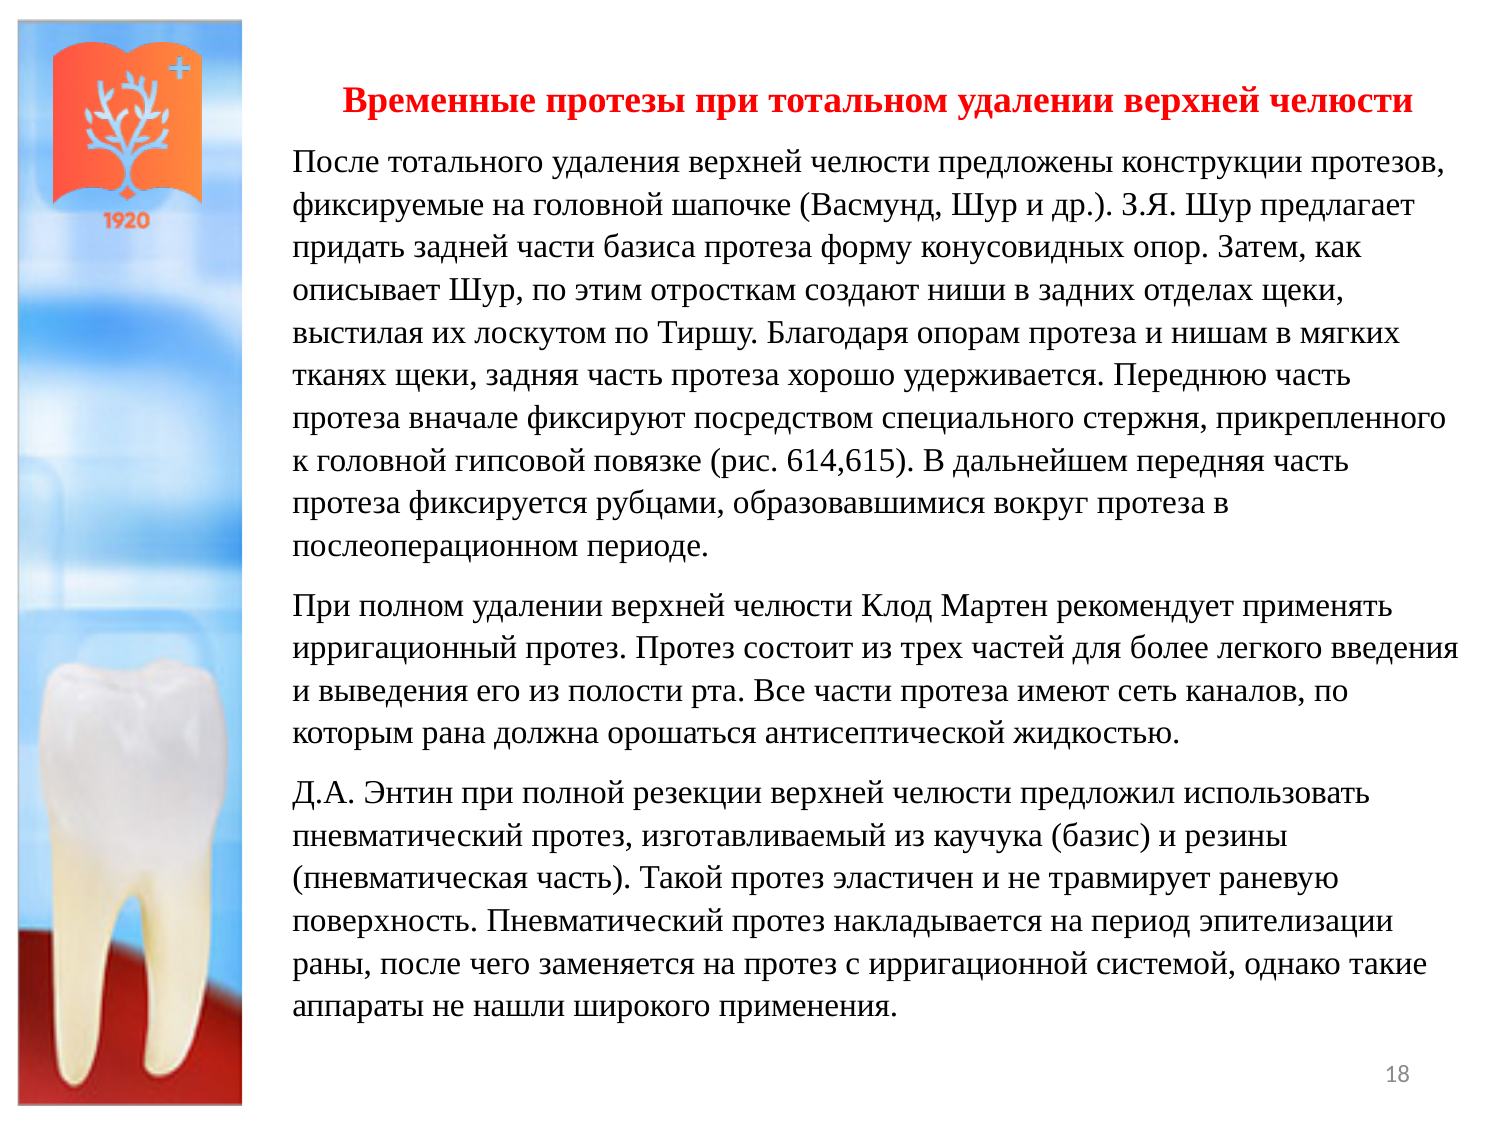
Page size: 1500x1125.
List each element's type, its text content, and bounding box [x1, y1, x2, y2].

slide_number 18 [1074, 1042, 1425, 1103]
picture [17, 18, 243, 1107]
text_box Временные протезы при тотальном удалении верхней челюсти После тотального удаления верхней челюсти предложены конструкции протезов, фиксируемые на головной шапочке (Васмунд, Шур и др.). З.Я. Шур предлагает придать задней части базиса протеза форму конусовидных опор. Затем, как описывает Шур, по этим отросткам создают ниши в задних отделах щеки, выстилая их лоскутом по Тиршу. Благодаря опорам протеза и нишам в мягких тканях щеки, задняя часть протеза хорошо удерживается. Переднюю часть протеза вначале фиксируют посредством специального стержня, прикрепленного к головной гипсовой повязке (рис. 614,615). В дальнейшем передняя часть протеза фиксируется рубцами, образовавшимися вокруг протеза в послеоперационном периоде. При полном удалении верхней челюсти Клод Мартен рекомендует применять ирригационный протез. Протез состоит из трех частей для более легкого введения и выведения его из полости рта. Все части протеза имеют сеть каналов, по которым рана должна орошаться антисептической жидкостью. Д.А. Энтин при полной резекции верхней челюсти предложил использовать пневматический протез, изготавливаемый из каучука (базис) и резины (пневматическая часть). Такой протез эластичен и не травмирует раневую поверхность. Пневматический протез накладывается на период эпителизации раны, после чего заменяется на протез с ирригационной системой, однако такие аппараты не нашли широкого применения. [277, 64, 1480, 1031]
